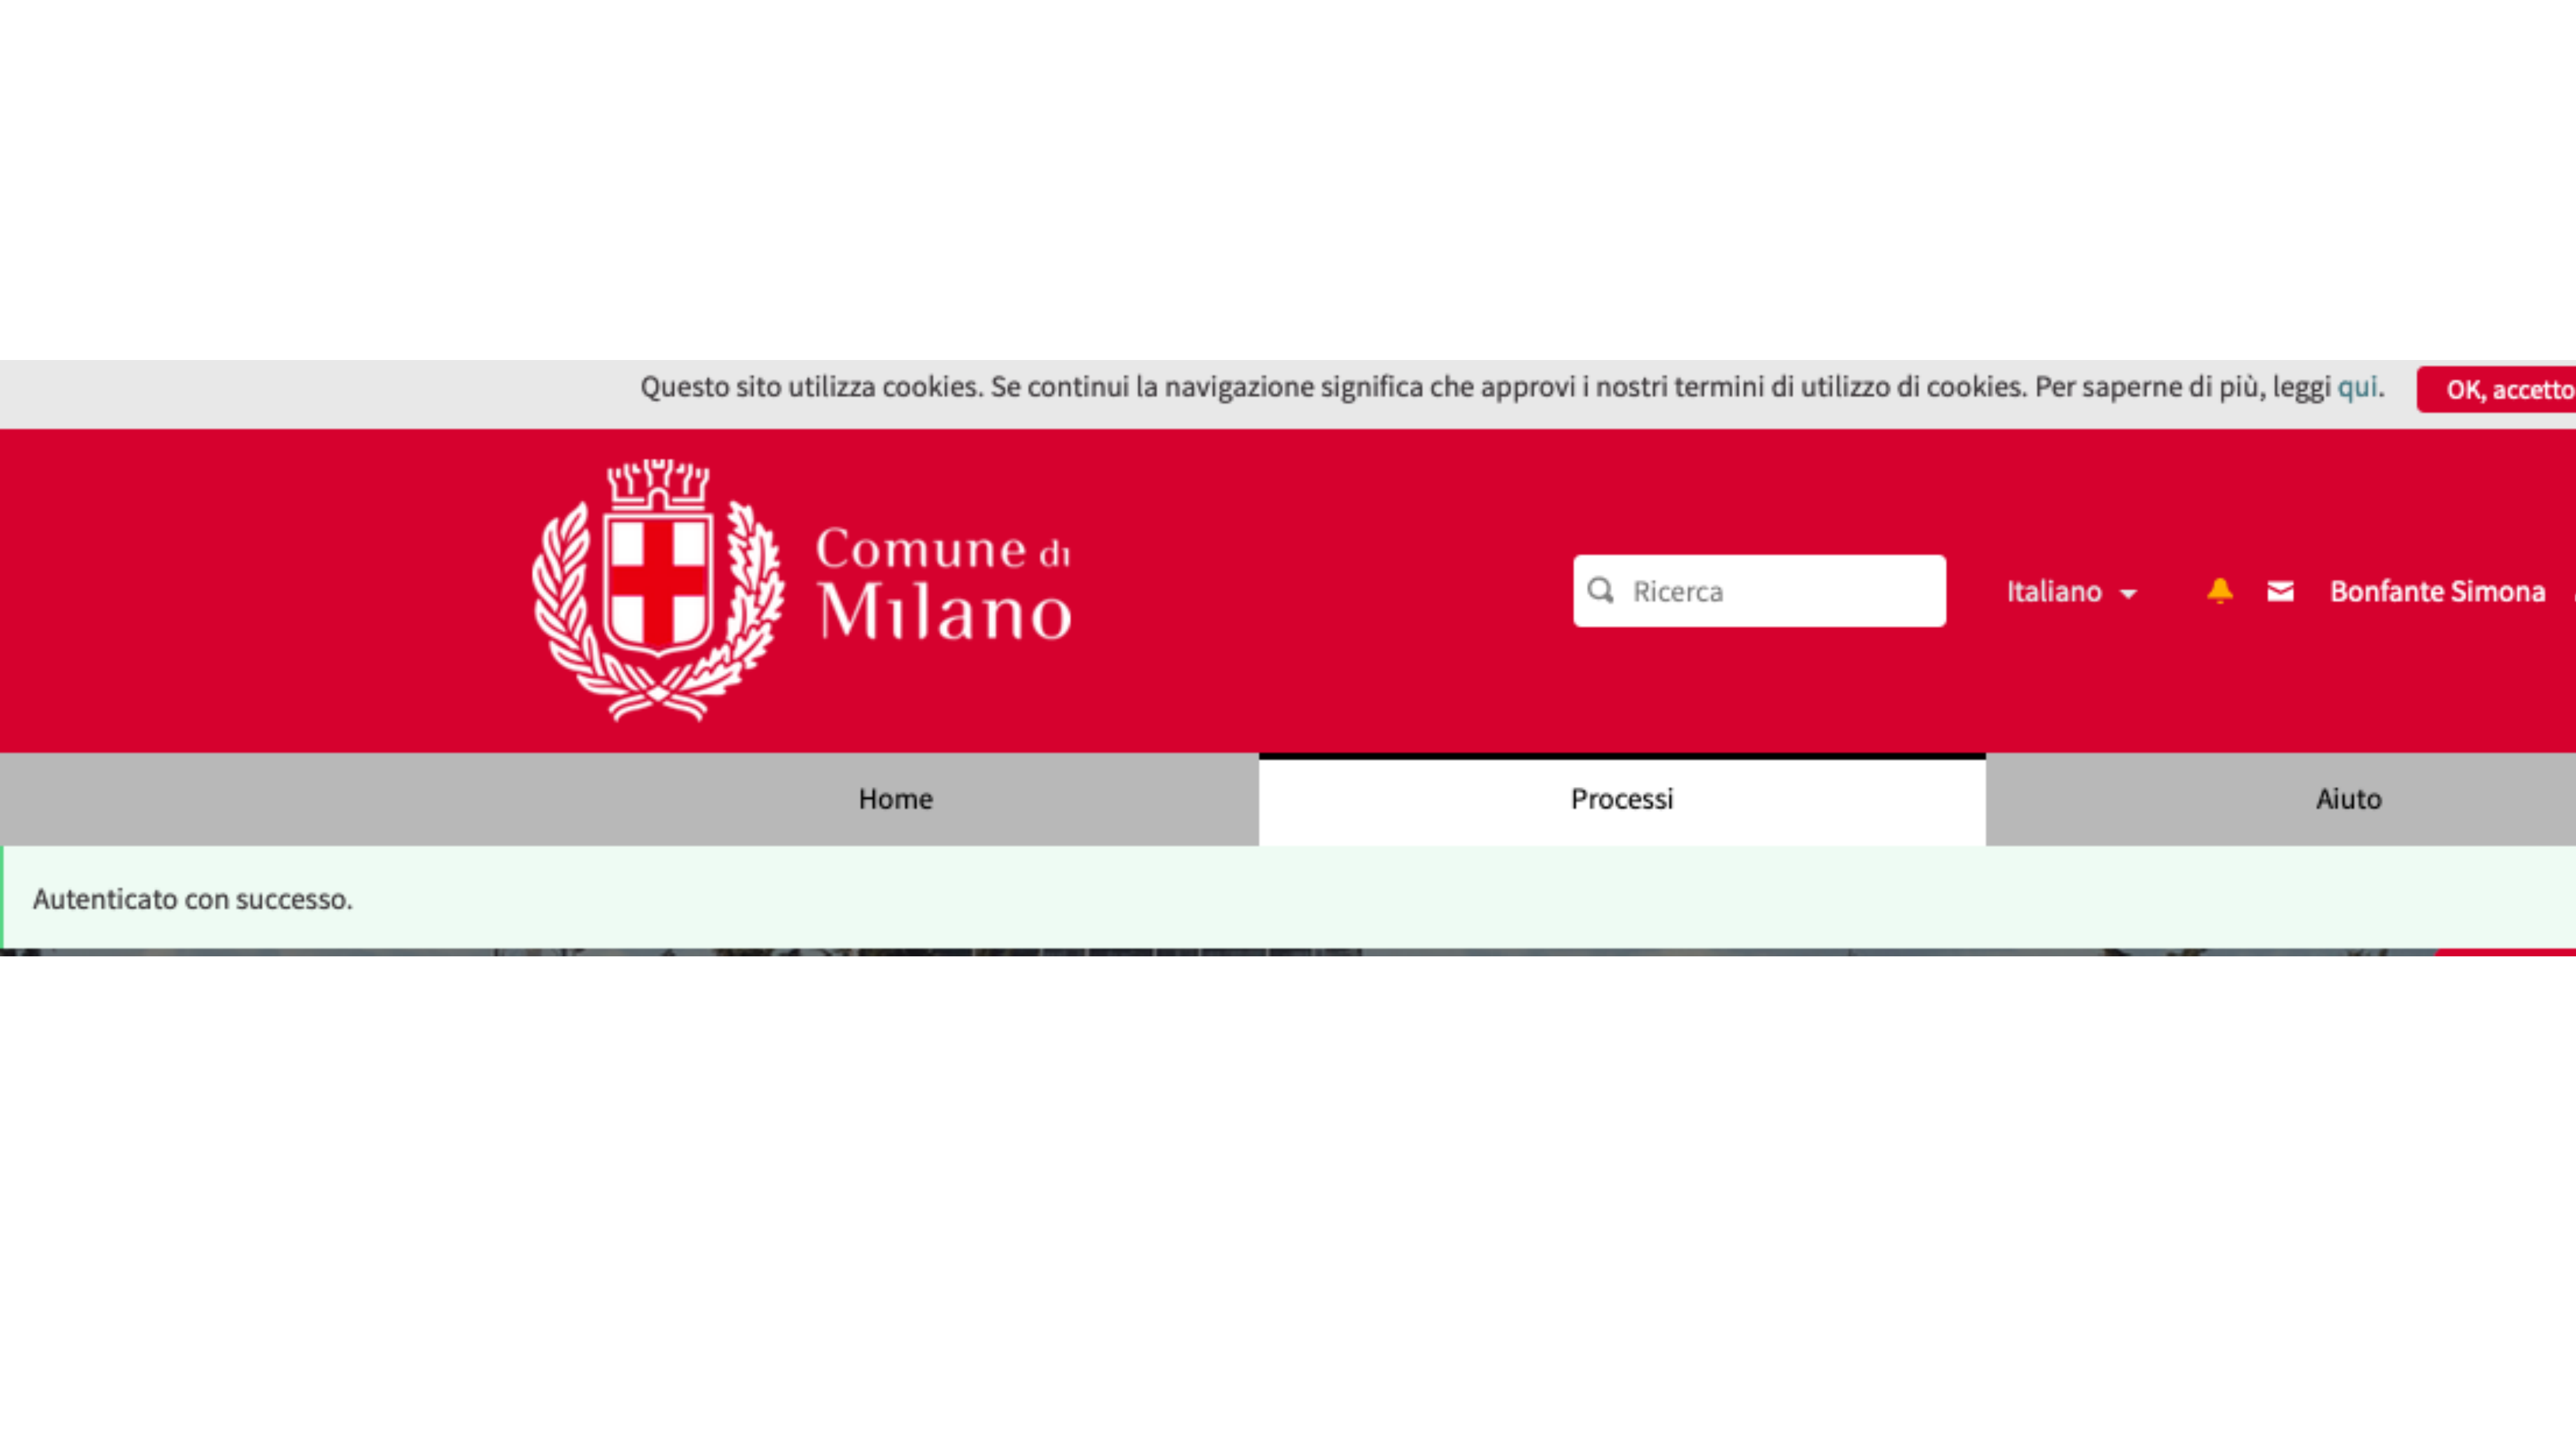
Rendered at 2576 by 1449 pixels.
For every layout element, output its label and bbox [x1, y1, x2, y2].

picture [0, 359, 2576, 957]
